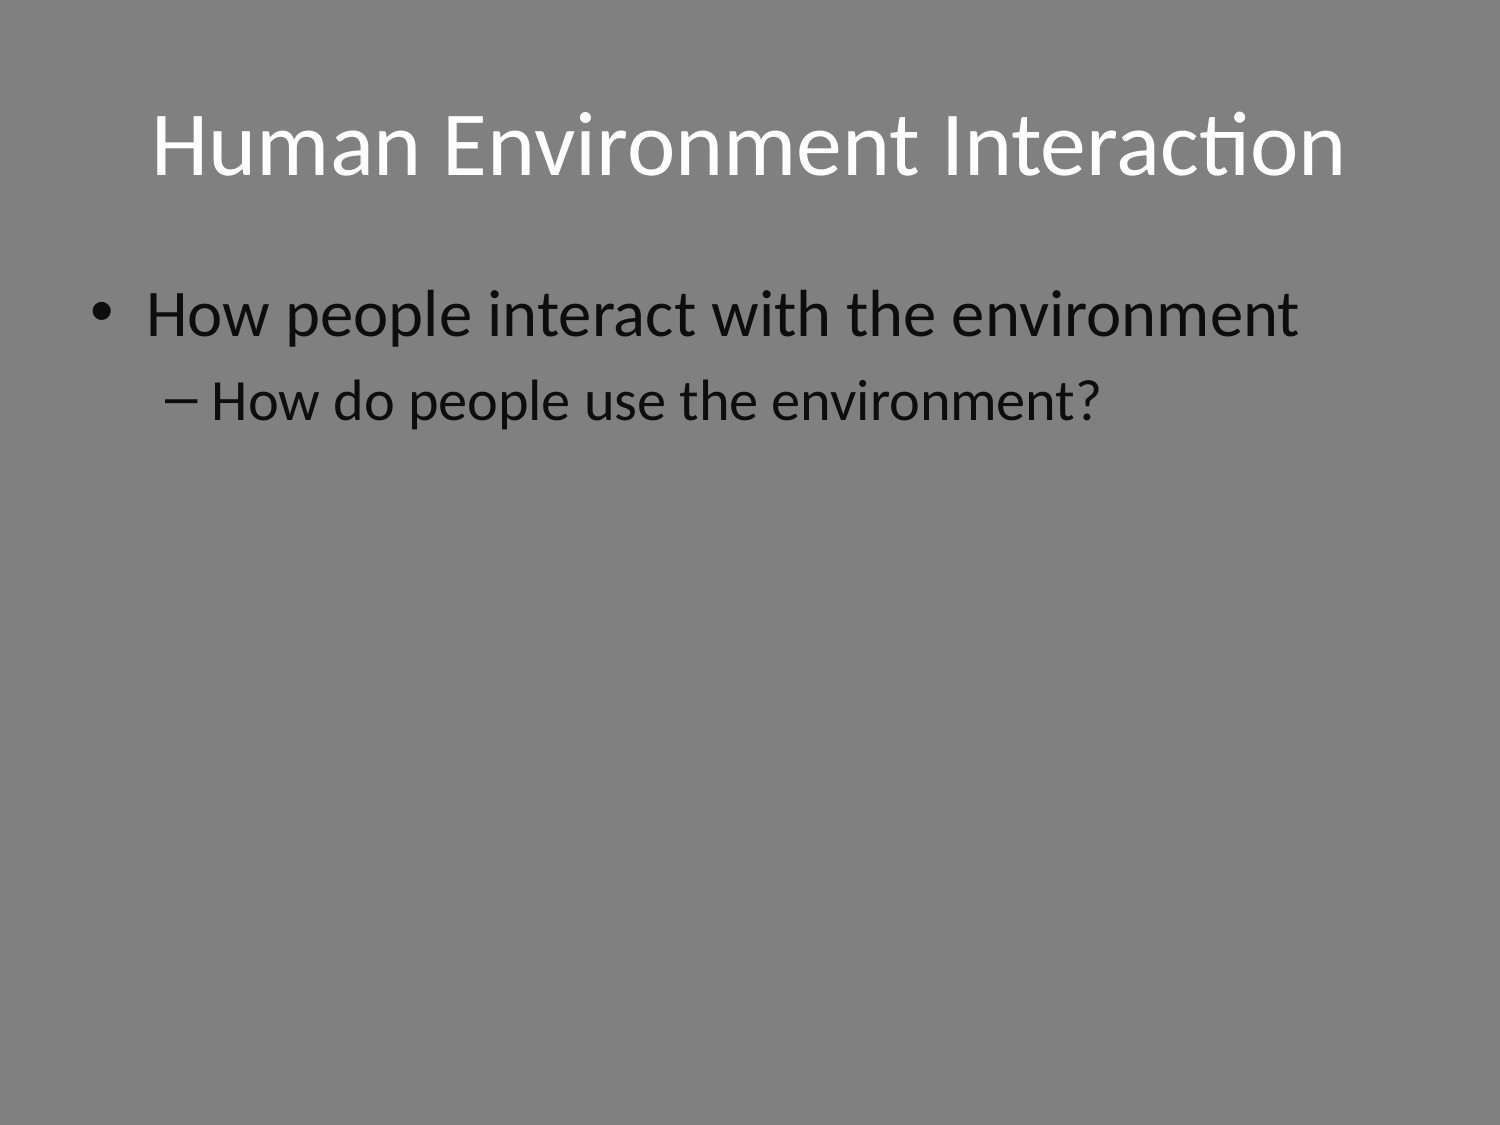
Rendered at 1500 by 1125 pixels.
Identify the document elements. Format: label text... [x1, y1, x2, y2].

list How people interact with the environment How do people use the environment? [75, 262, 1425, 1005]
title Human Environment Interaction [75, 45, 1425, 233]
